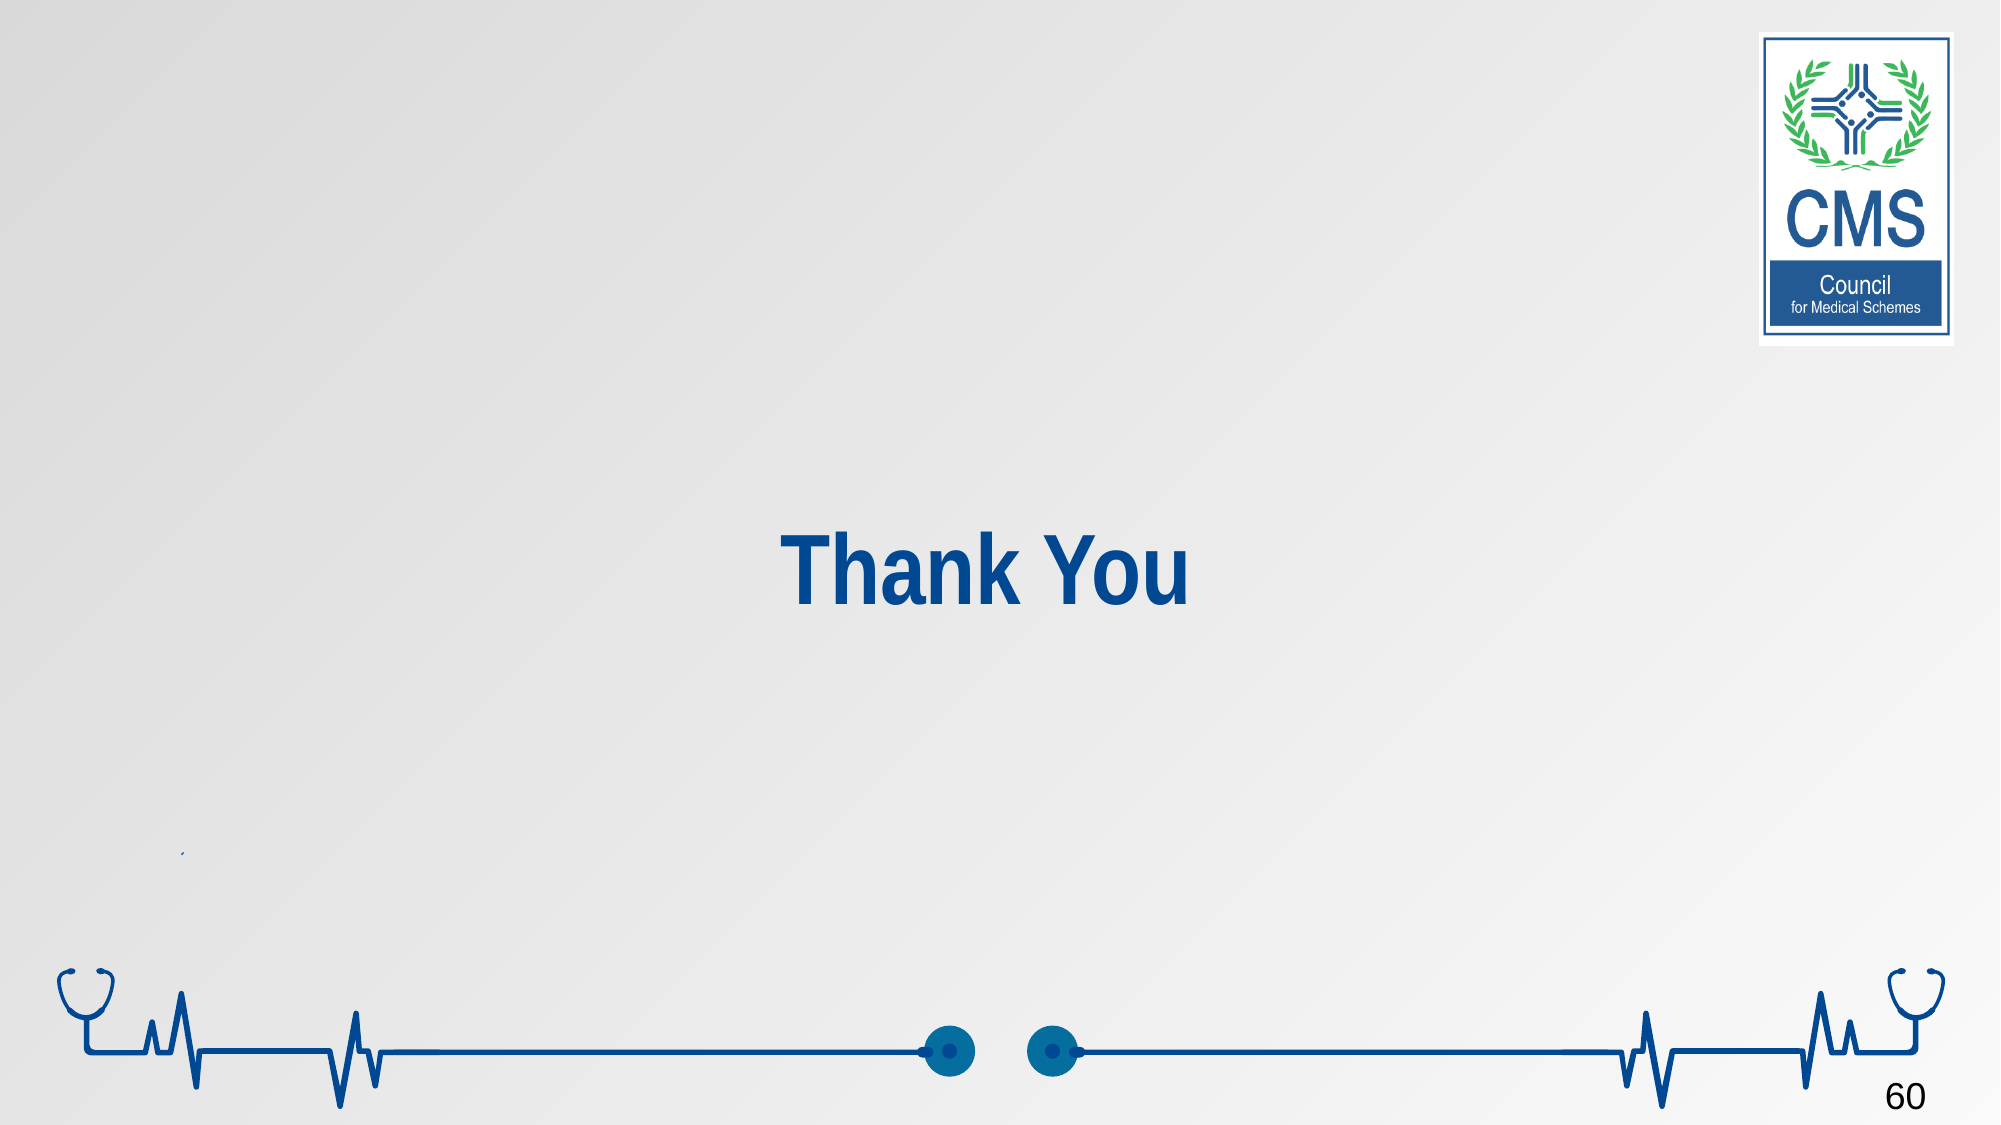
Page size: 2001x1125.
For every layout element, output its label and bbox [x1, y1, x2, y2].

picture [1759, 32, 1954, 346]
